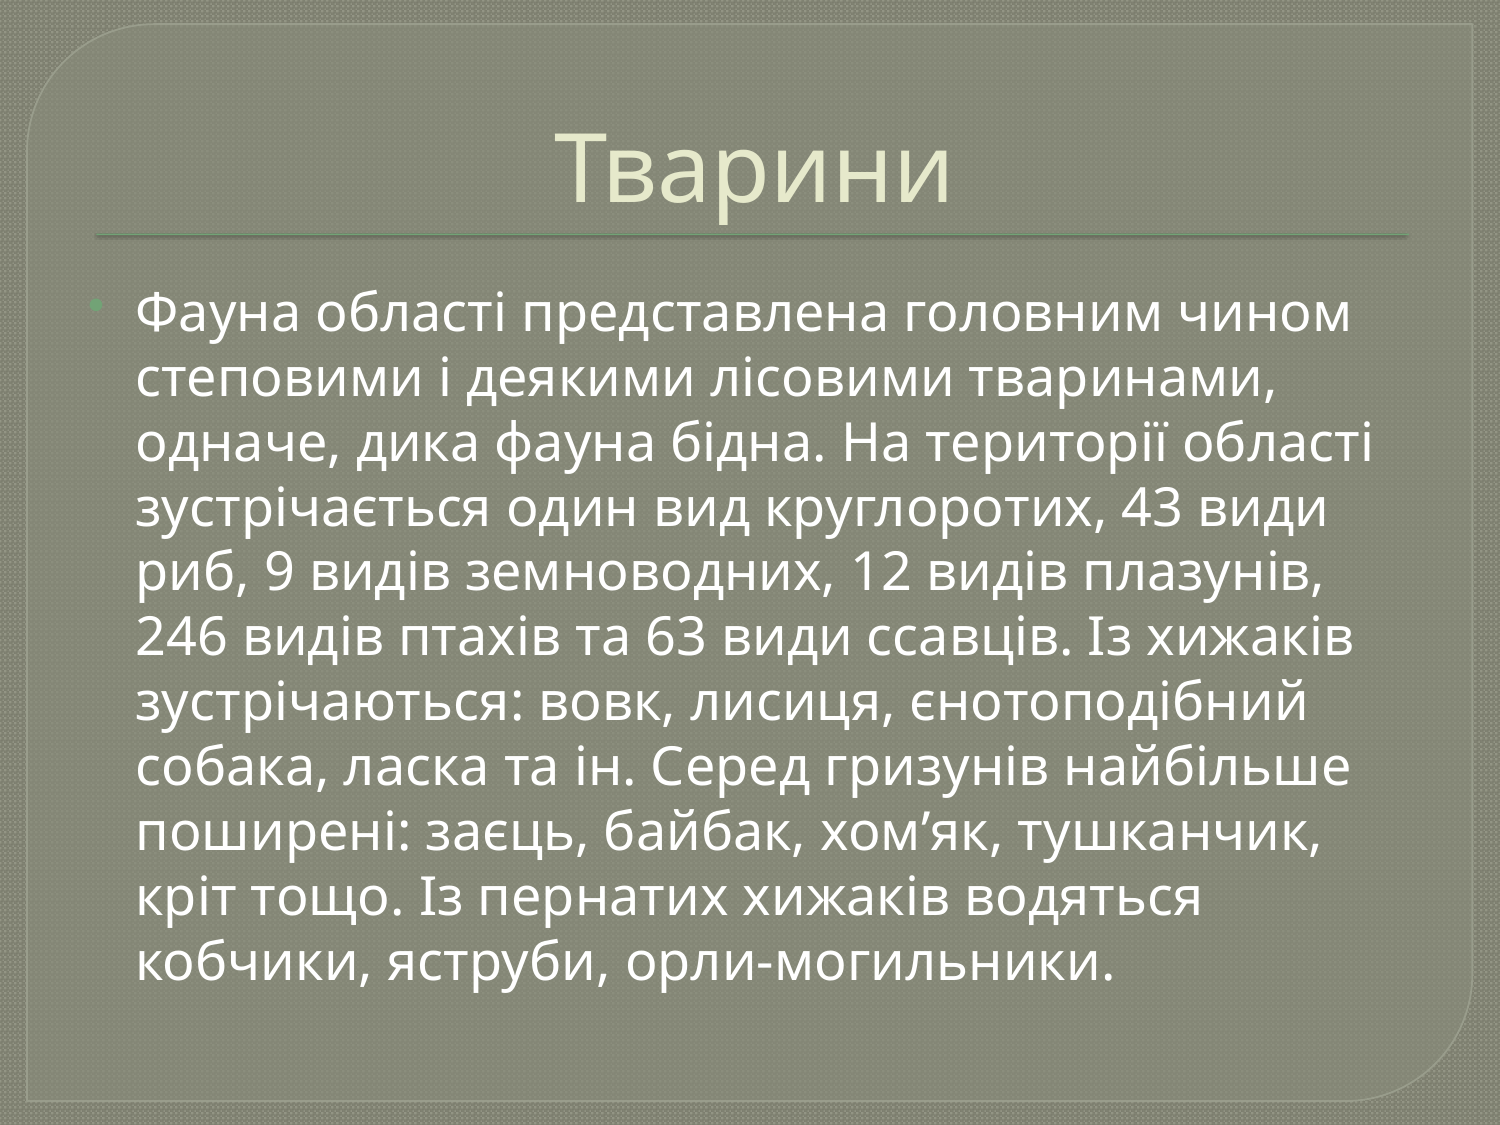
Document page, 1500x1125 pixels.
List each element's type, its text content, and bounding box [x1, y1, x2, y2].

title Тварини [75, 41, 1425, 230]
list Фауна області представлена головним чином степовими і деякими лісовими тваринами, одначе, дика фауна бідна. На території області зустрічається один вид круглоротих, 43 види риб, 9 видів земноводних, 12 видів плазунів, 246 видів птахів та 63 види ссавців. Із хижаків зустрічаються: вовк, лисиця, єнотоподібний собака, ласка та ін. Серед гризунів найбільше поширені: заєць, байбак, хом’як, тушканчик, кріт тощо. Із пернатих хижаків водяться кобчики, яструби, орли-могильники. [75, 270, 1425, 1013]
